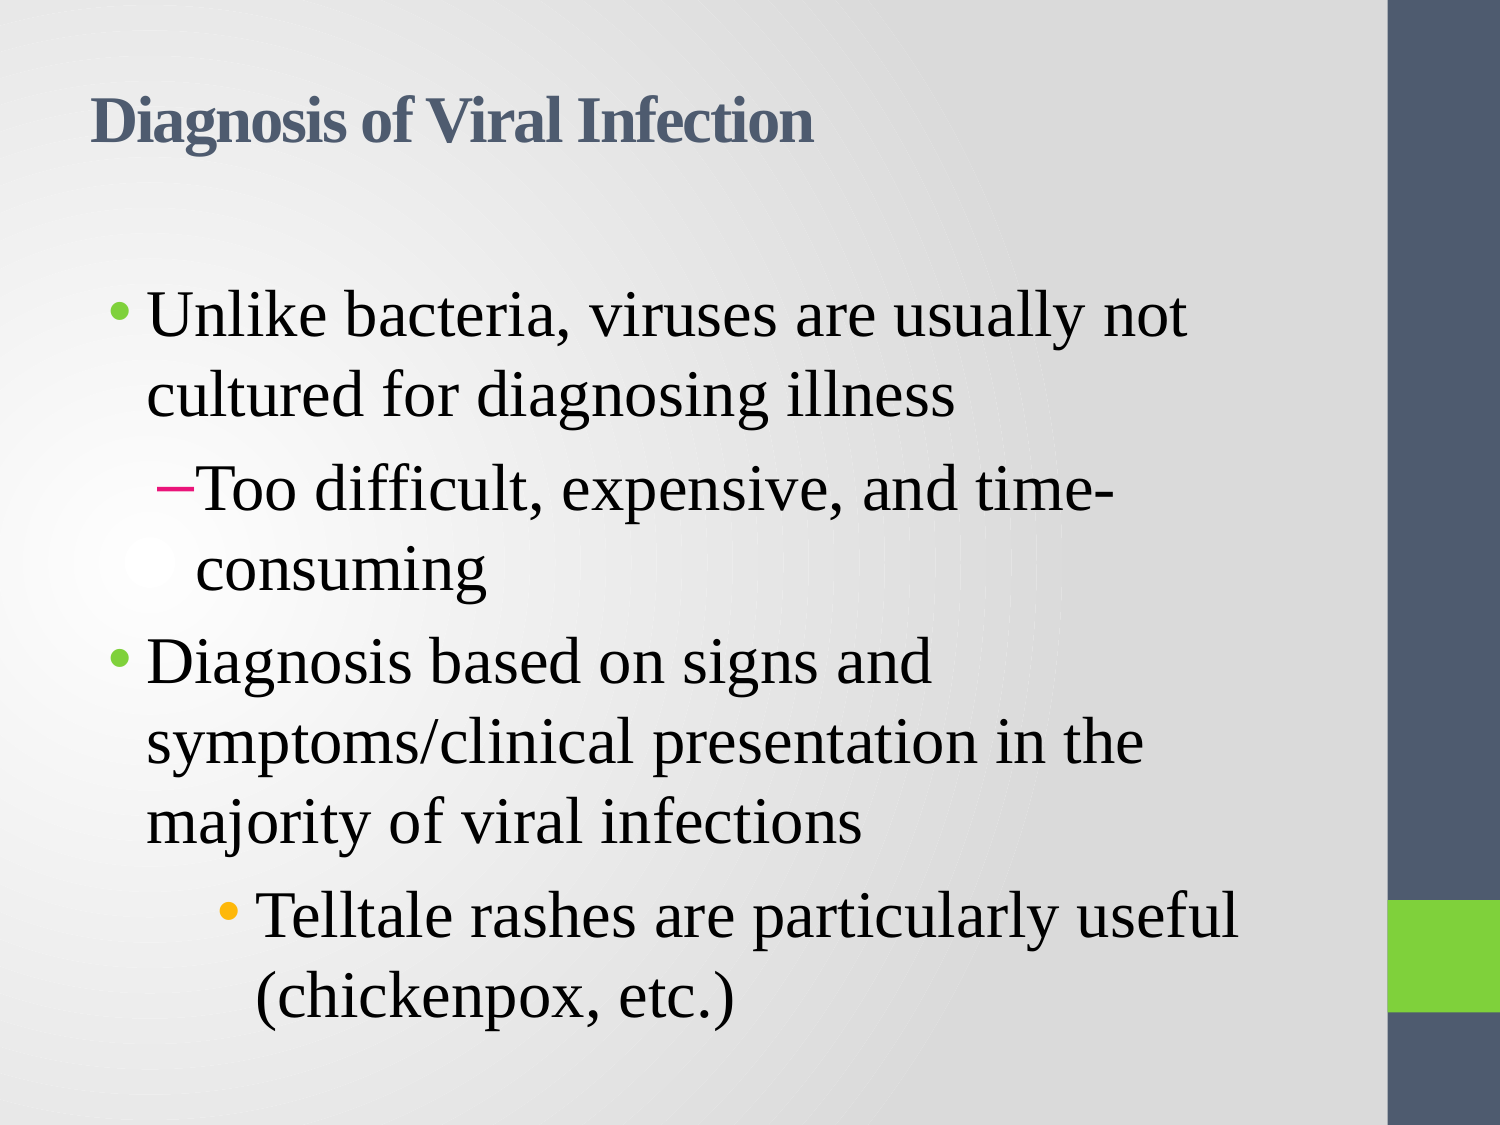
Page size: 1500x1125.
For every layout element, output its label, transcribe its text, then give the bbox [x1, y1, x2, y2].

list Unlike bacteria, viruses are usually not cultured for diagnosing illness Too difficult, expensive, and time-consuming Diagnosis based on signs and symptoms/clinical presentation in the majority of viral infections Telltale rashes are particularly useful (chickenpox, etc.) [75, 262, 1325, 1050]
title Diagnosis of Viral Infection [75, 62, 1425, 250]
